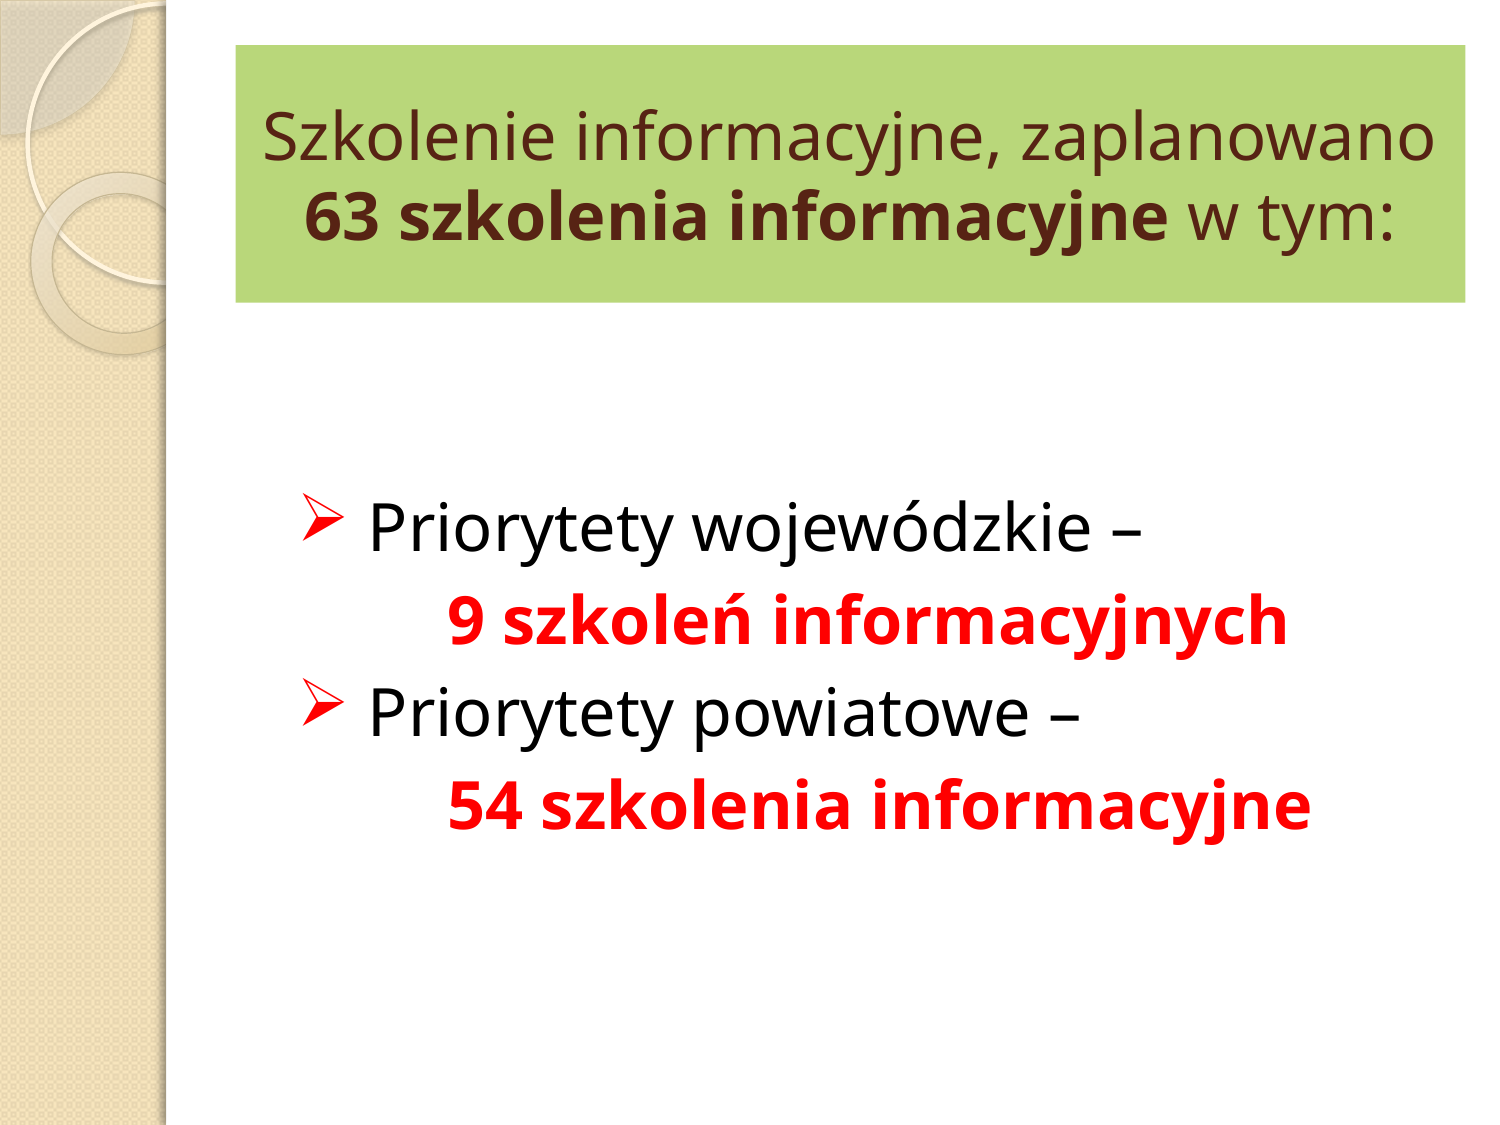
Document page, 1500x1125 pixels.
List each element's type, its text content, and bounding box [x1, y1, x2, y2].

title Szkolenie informacyjne, zaplanowano 63 szkolenia informacyjne w tym: [235, 45, 1466, 303]
list Priorytety wojewódzkie – 9 szkoleń informacyjnych Priorytety powiatowe – 54 szkolenia informacyjne [269, 385, 1365, 955]
